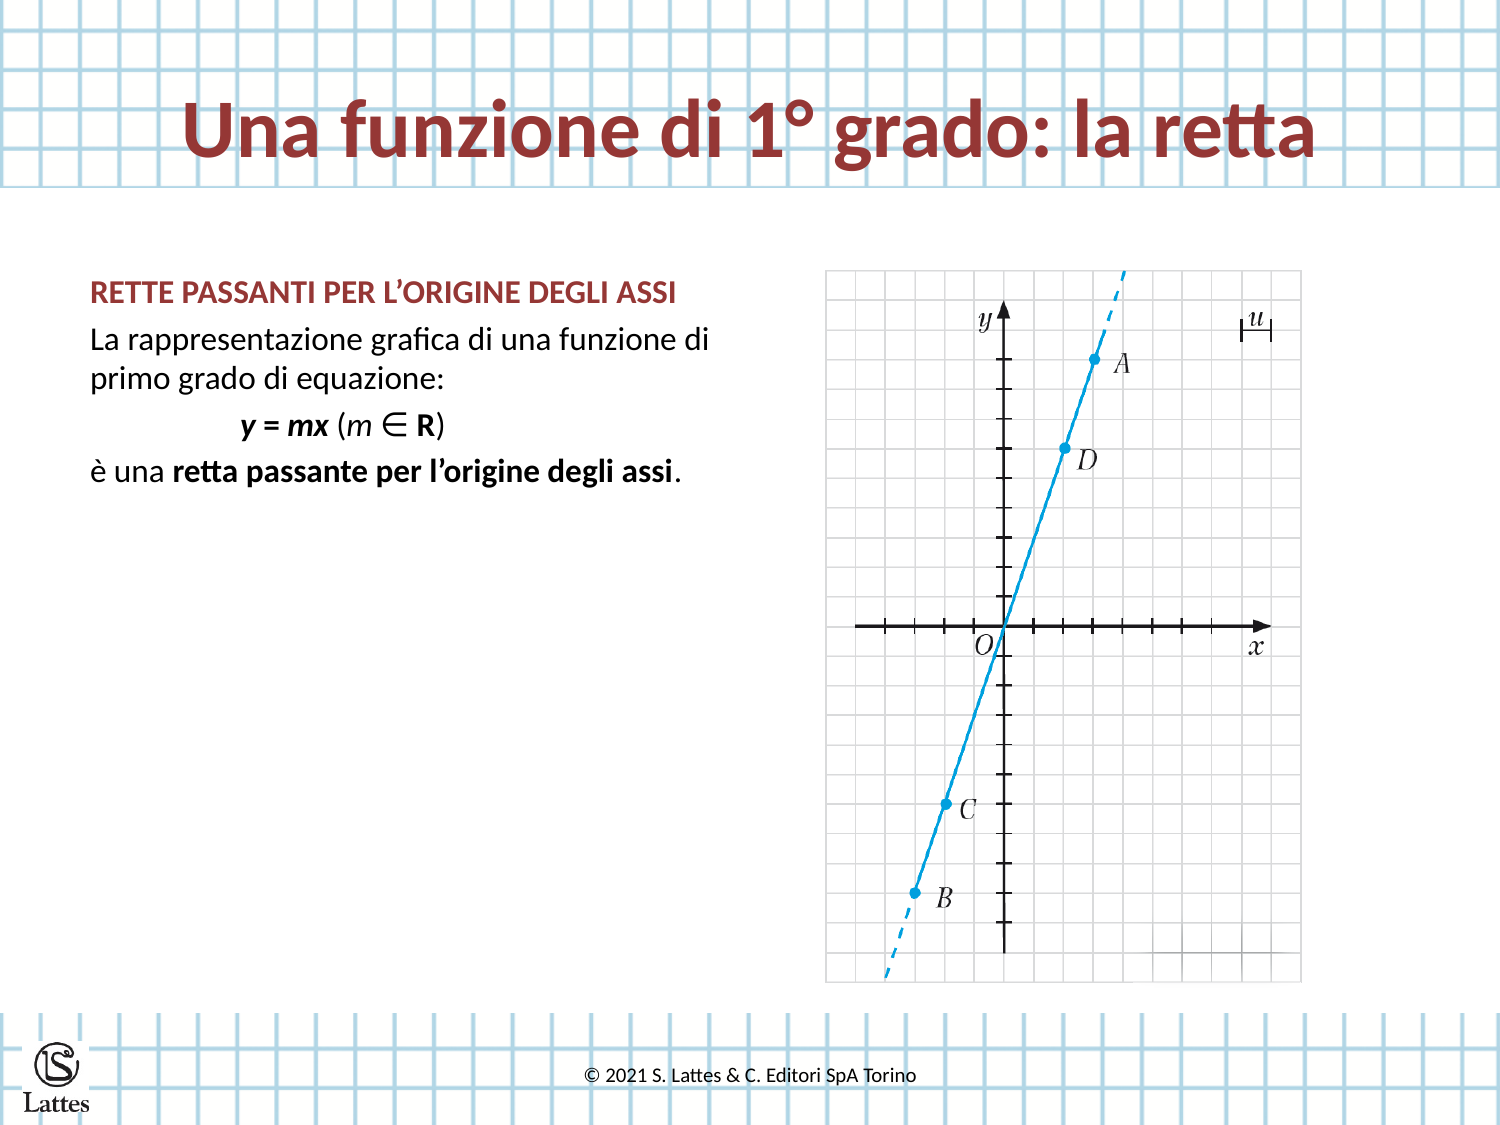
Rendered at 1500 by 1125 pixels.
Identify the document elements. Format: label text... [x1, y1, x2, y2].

picture [0, 0, 1500, 188]
title Una funzione di 1° grado: la retta [75, 30, 1425, 219]
list RETTE PASSANTI PER L’ORIGINE DEGLI ASSI La rappresentazione grafica di una funzione di primo grado di equazione: y = mx (m ∈ R) è una retta passante per l’origine degli assi. [75, 262, 750, 1007]
picture [0, 1013, 1500, 1125]
picture [820, 264, 1306, 989]
